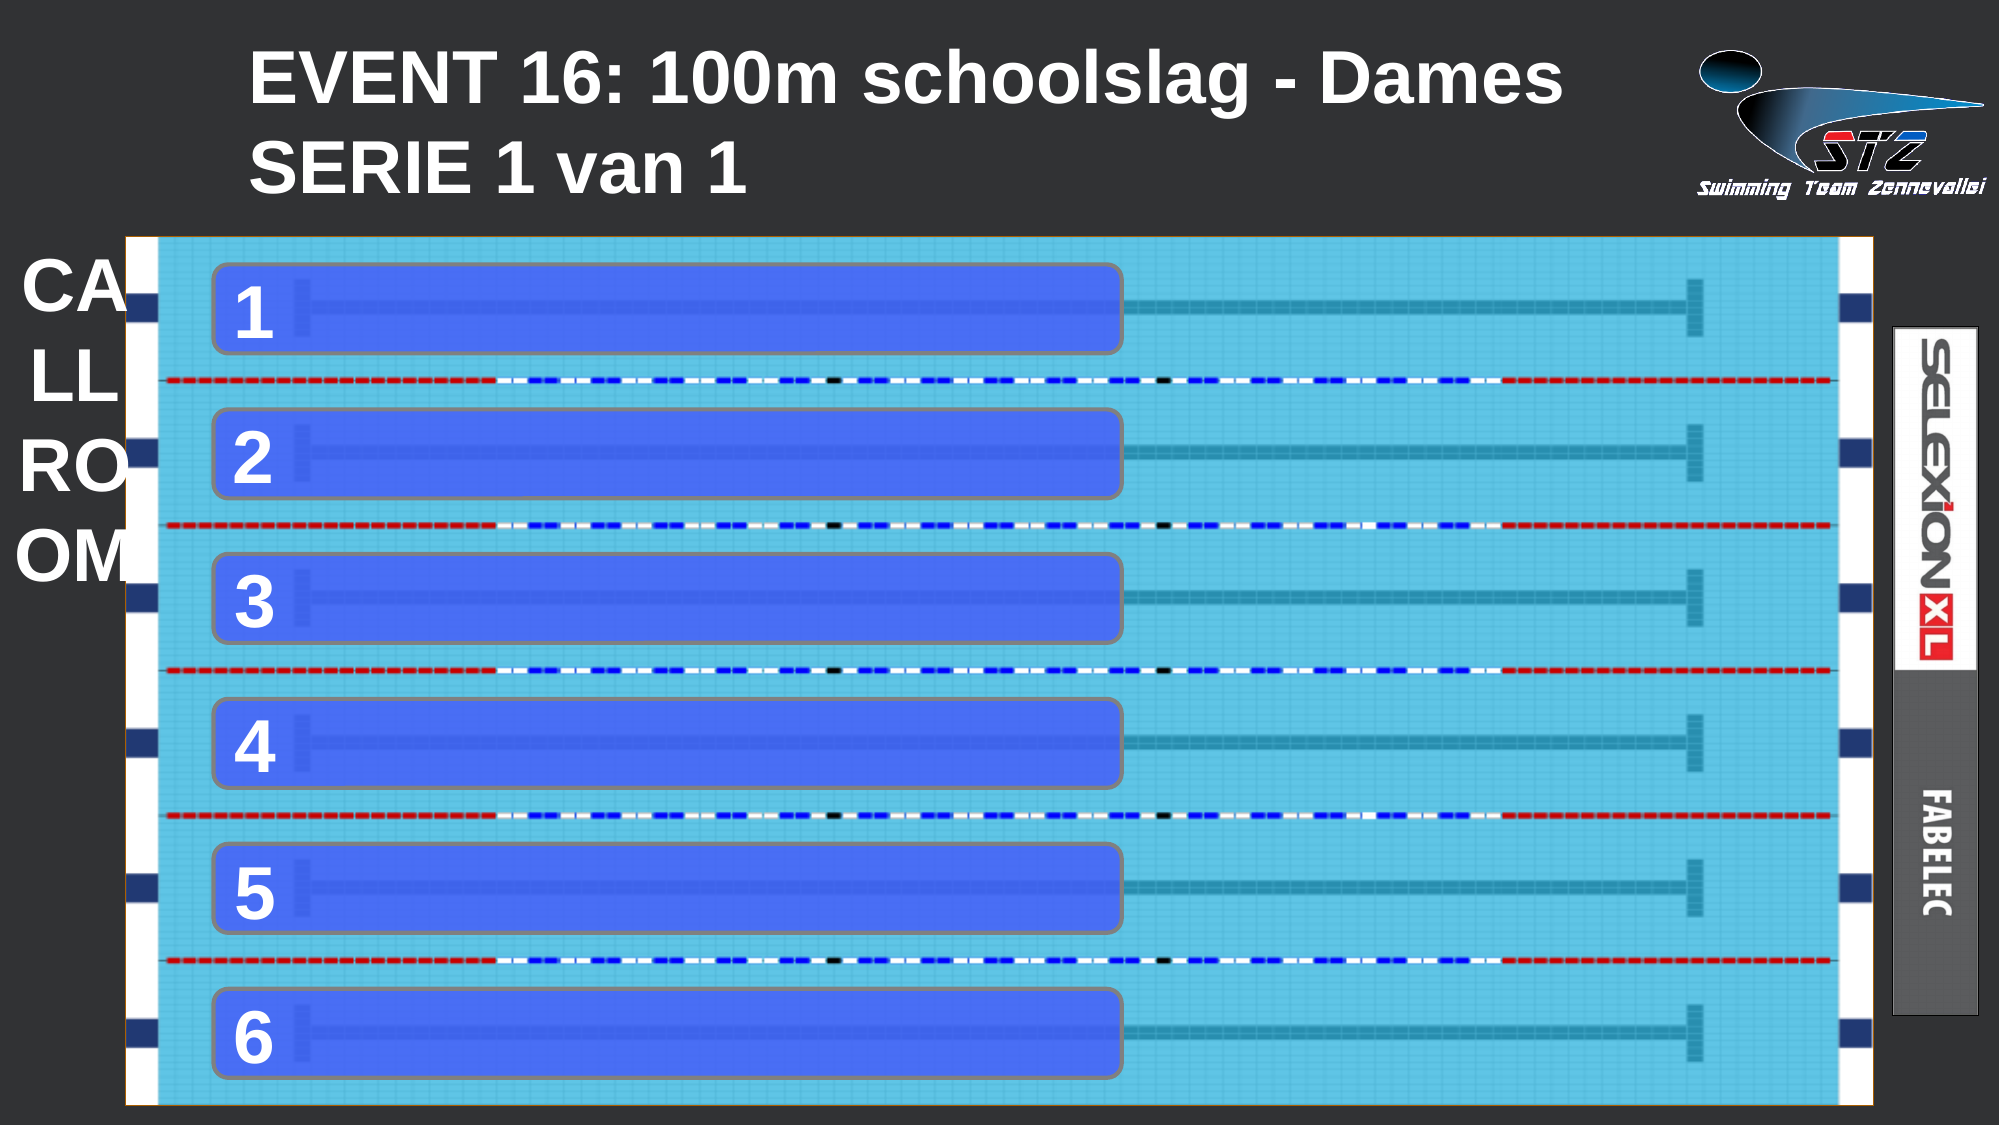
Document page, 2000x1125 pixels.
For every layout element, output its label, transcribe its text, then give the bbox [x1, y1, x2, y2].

picture [124, 236, 2000, 1106]
text_box CALLROOM [12, 236, 122, 1106]
picture [1696, 20, 1988, 217]
title EVENT 16: 100m schoolslag - Dames SERIE 1 van 1 [248, 28, 1691, 209]
